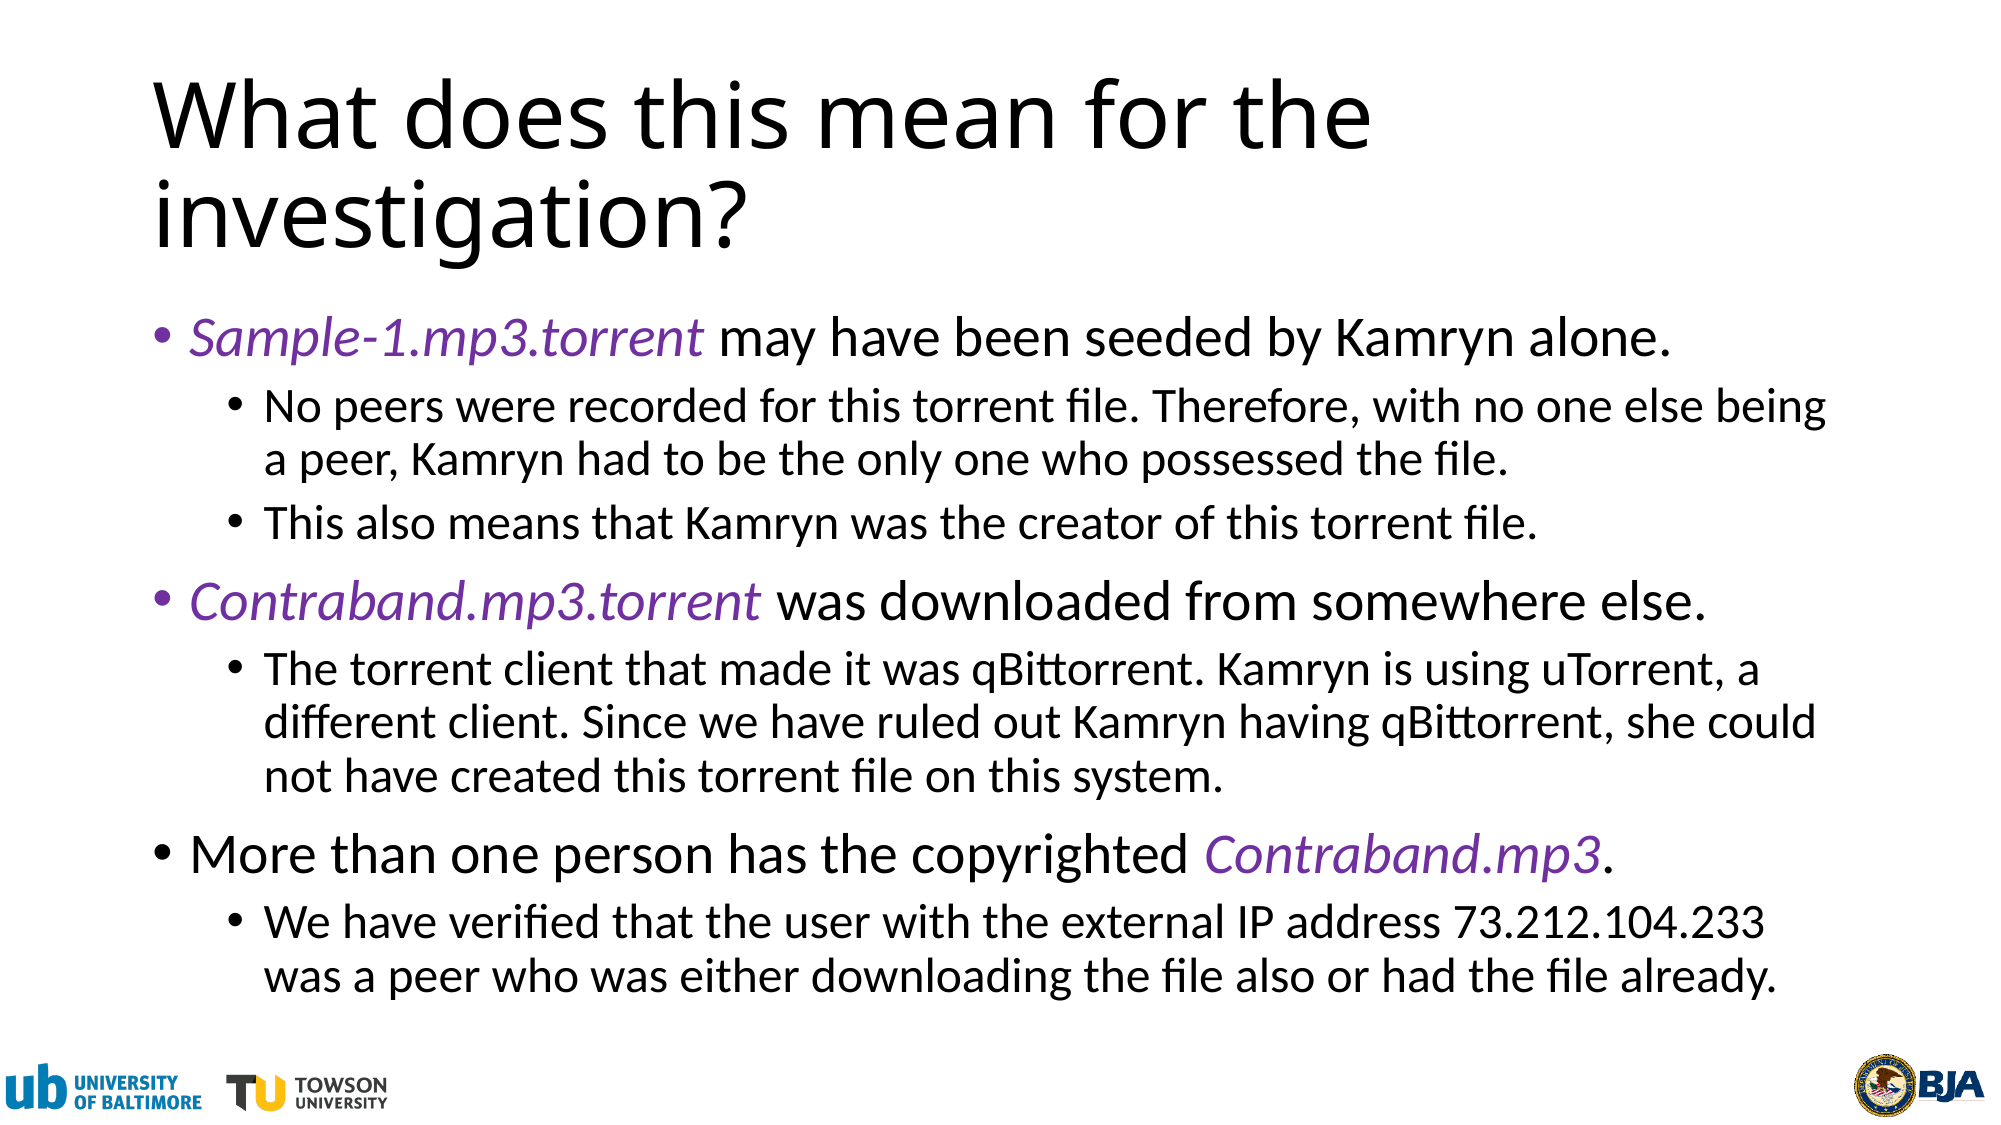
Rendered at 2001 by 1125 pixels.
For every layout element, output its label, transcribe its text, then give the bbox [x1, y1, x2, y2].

picture [0, 1031, 407, 1125]
title What does this mean for the investigation? [137, 59, 1863, 278]
list Sample-1.mp3.torrent may have been seeded by Kamryn alone. No peers were recorded for this torrent file. Therefore, with no one else being a peer, Kamryn had to be the only one who possessed the file. This also means that Kamryn was the creator of this torrent file. Contraband.mp3.torrent was downloaded from somewhere else. The torrent client that made it was qBittorrent. Kamryn is using uTorrent, a different client. Since we have ruled out Kamryn having qBittorrent, she could not have created this torrent file on this system. More than one person has the copyrighted Contraband.mp3. We have verified that the user with the external IP address 73.212.104.233 was a peer who was either downloading the file also or had the file already. [137, 299, 1863, 1014]
picture [1854, 1054, 1986, 1117]
